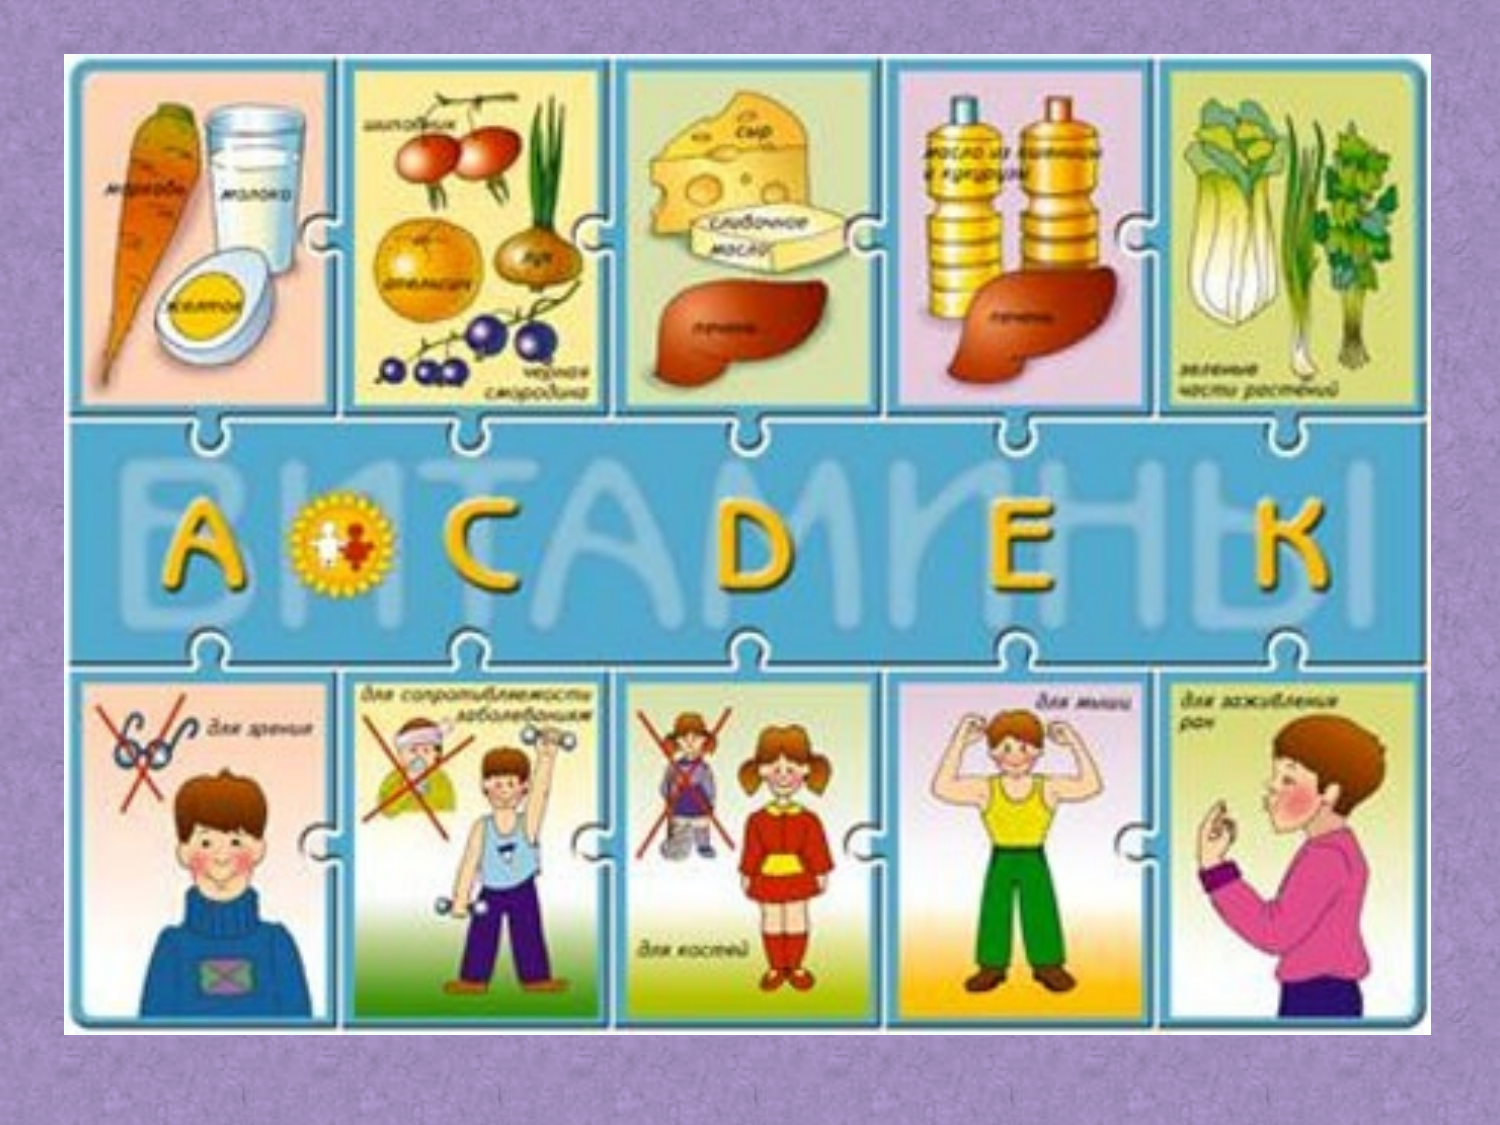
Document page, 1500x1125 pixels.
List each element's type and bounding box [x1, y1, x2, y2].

list [64, 54, 1431, 1036]
